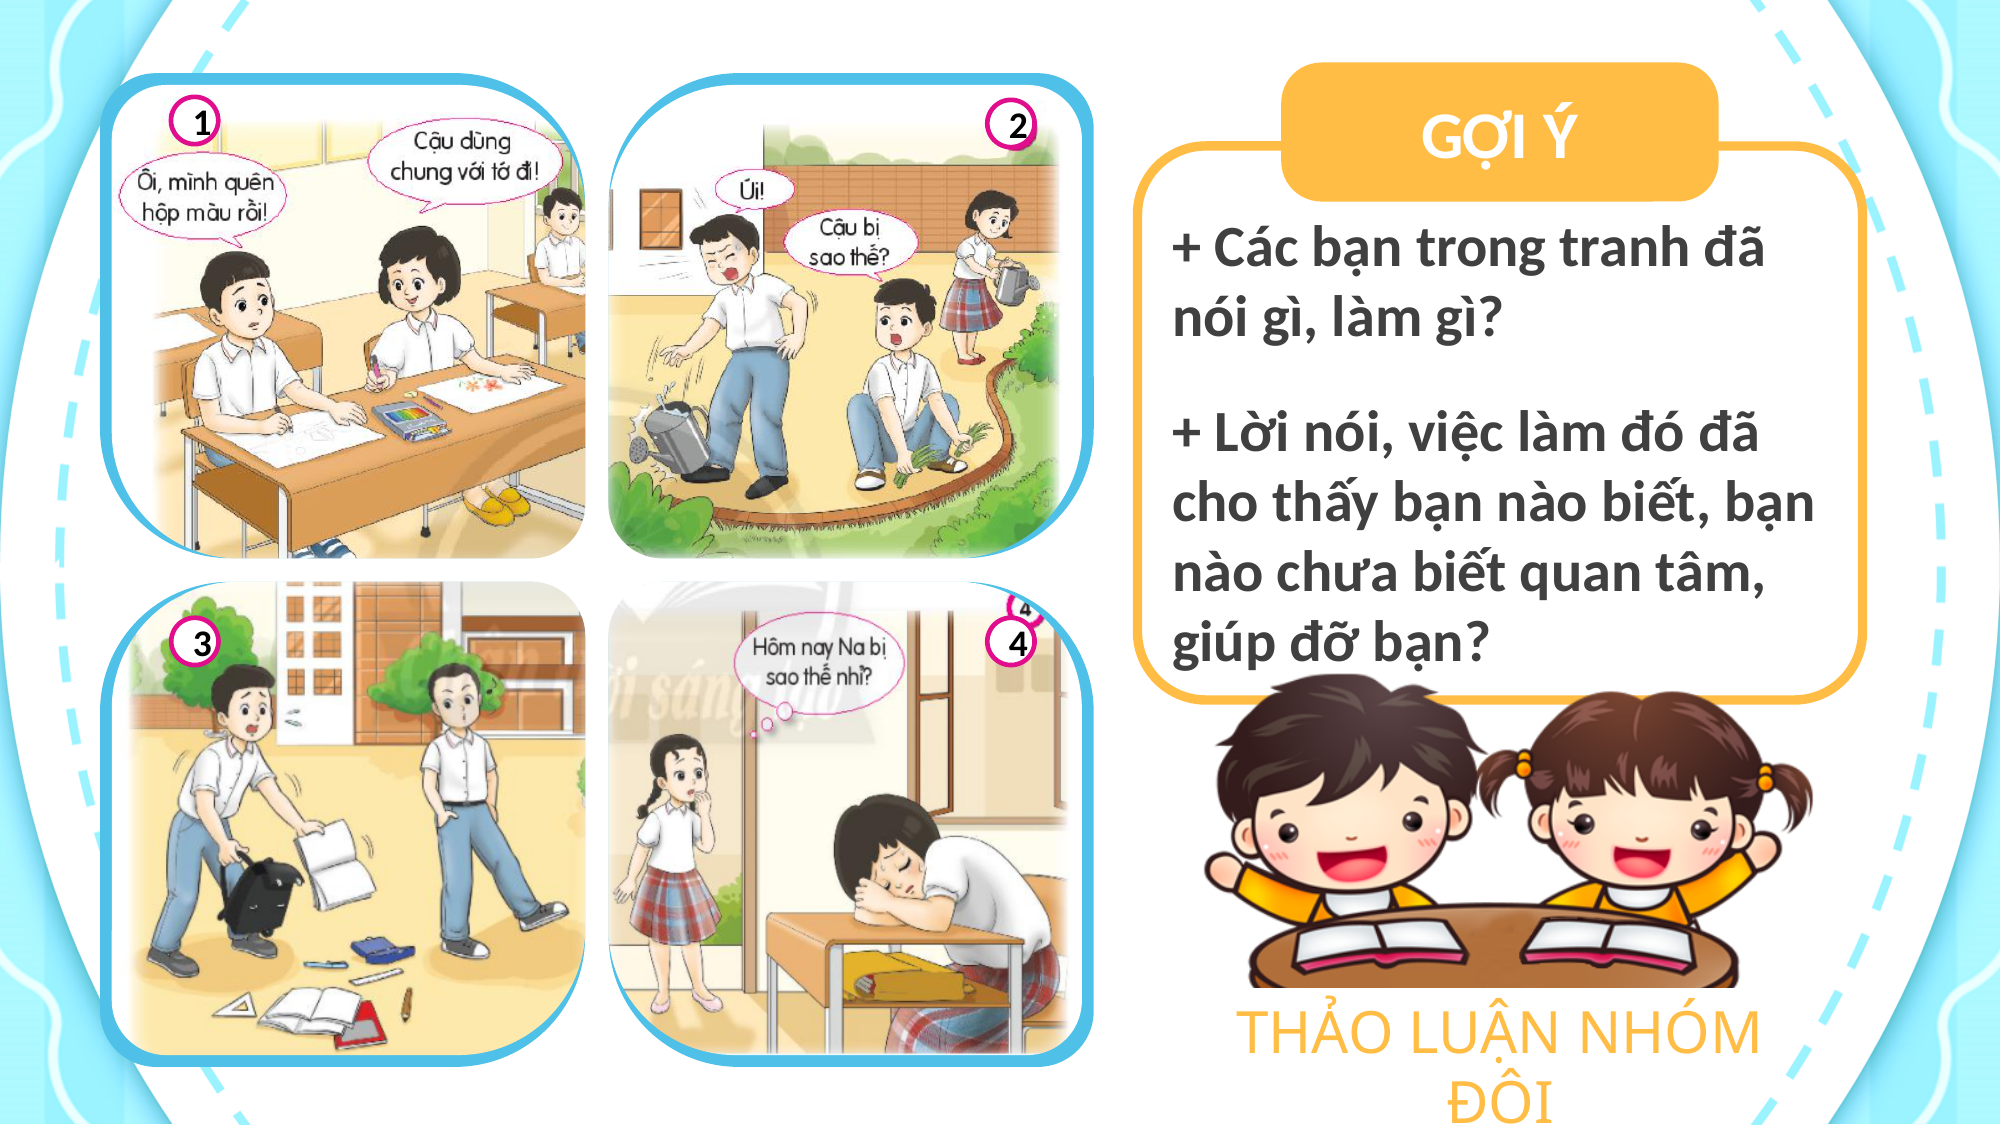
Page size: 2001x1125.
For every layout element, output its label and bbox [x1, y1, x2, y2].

text_box [1155, 569, 1845, 1074]
text_box [100, 73, 1094, 1067]
picture [0, 0, 2000, 1125]
